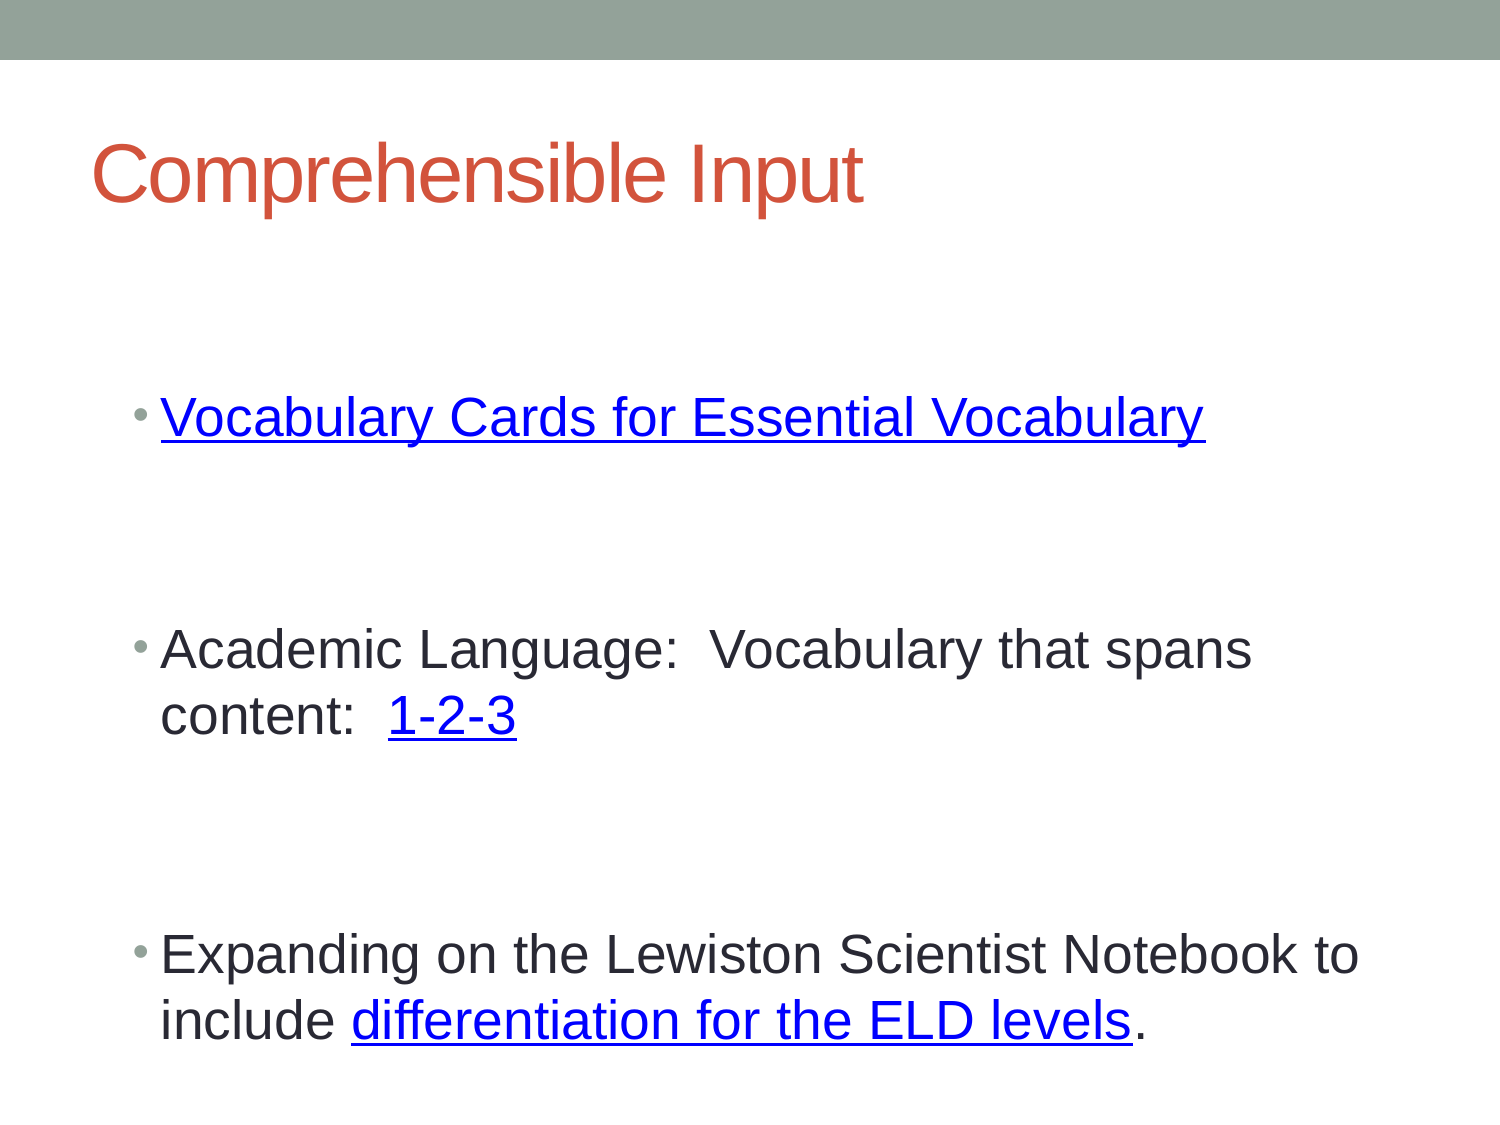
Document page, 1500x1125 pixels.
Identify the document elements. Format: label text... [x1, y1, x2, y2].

title Comprehensible Input [75, 87, 1425, 250]
list Vocabulary Cards for Essential Vocabulary Academic Language: Vocabulary that spans content: 1-2-3 Expanding on the Lewiston Scientist Notebook to include differentiation for the ELD levels. [75, 262, 1425, 1063]
